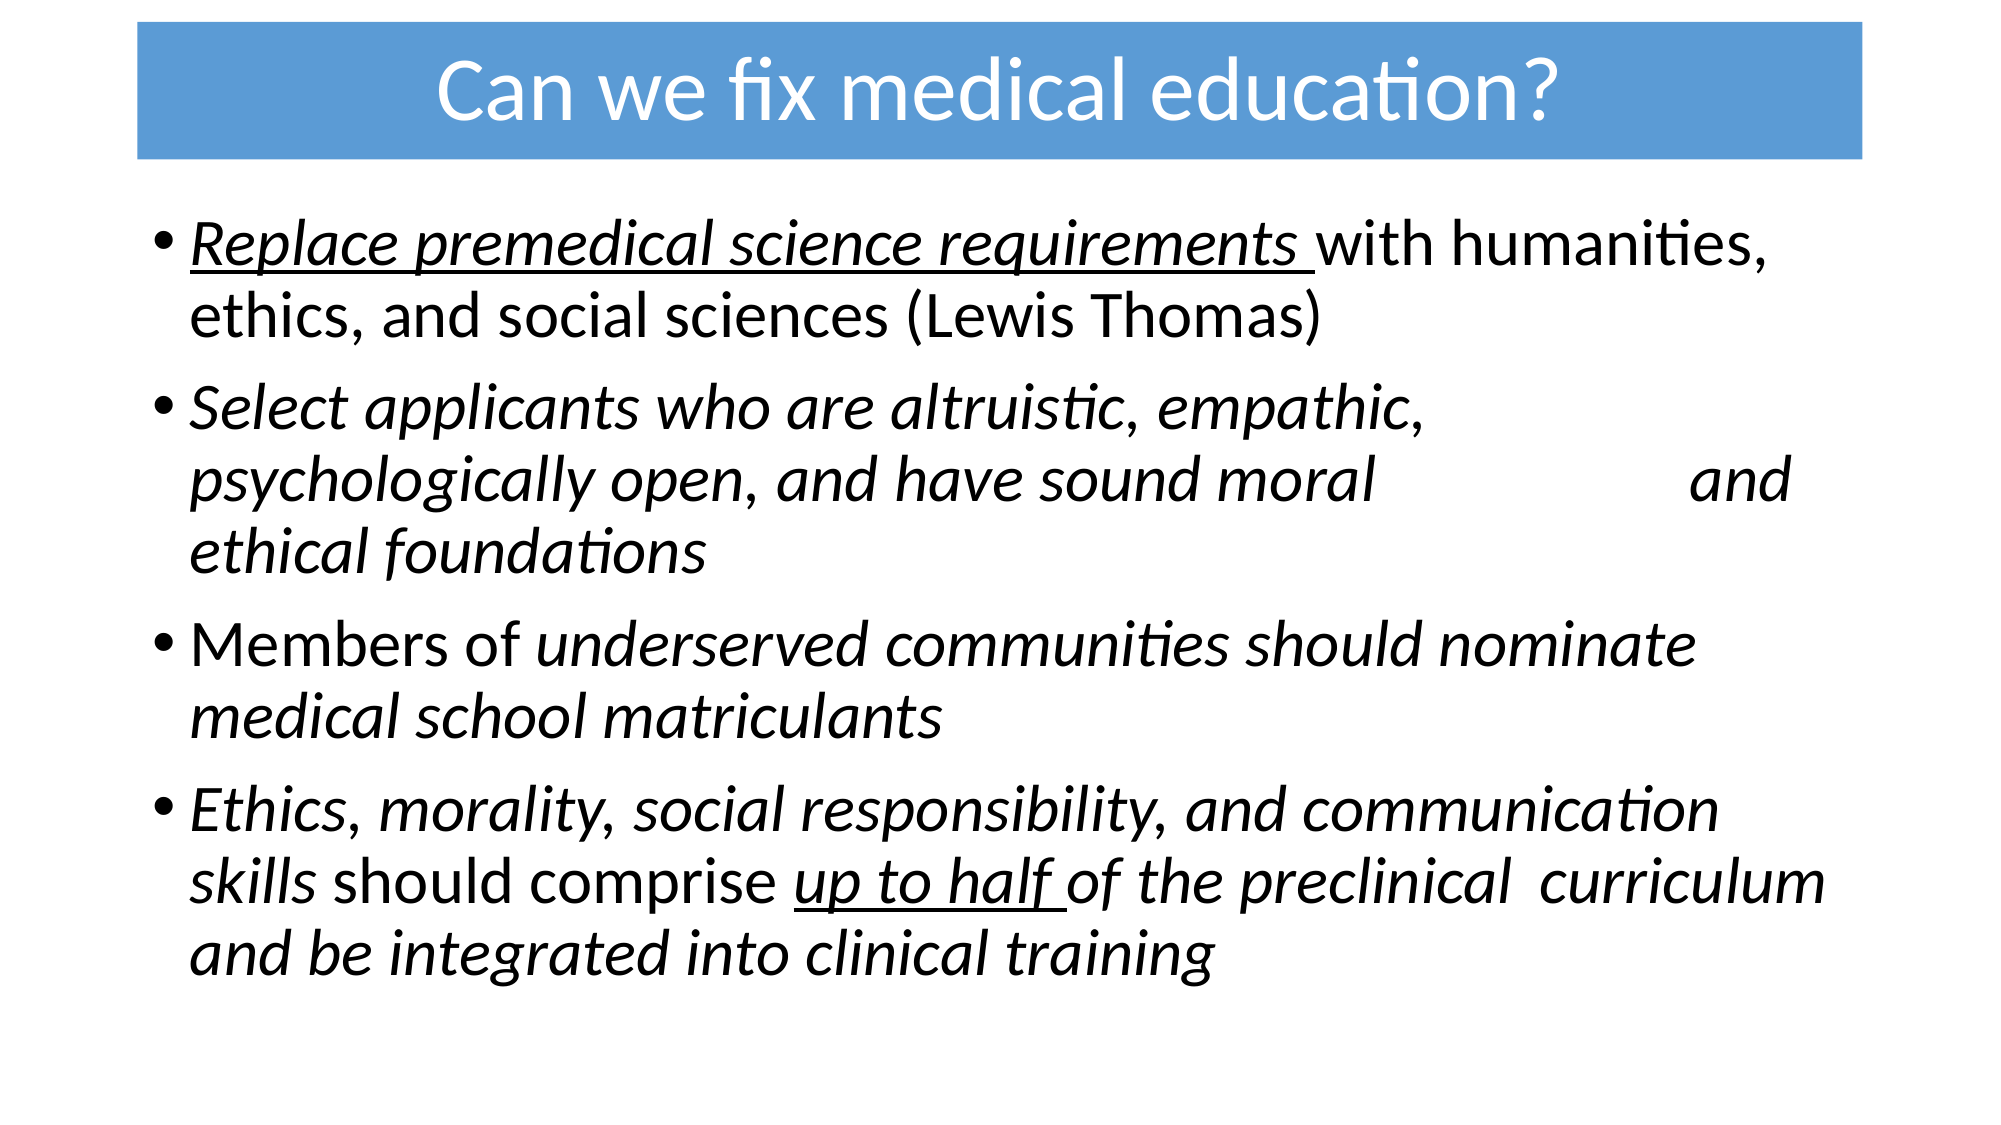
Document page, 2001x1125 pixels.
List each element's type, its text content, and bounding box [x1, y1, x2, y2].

title Can we fix medical education? [137, 21, 1863, 159]
list Replace premedical science requirements with humanities, ethics, and social sciences (Lewis Thomas) Select applicants who are altruistic, empathic, psychologically open, and have sound moral and ethical foundations Members of underserved communities should nominate medical school matriculants Ethics, morality, social responsibility, and communication skills should comprise up to half of the preclinical curriculum and be integrated into clinical training [137, 159, 1863, 1107]
